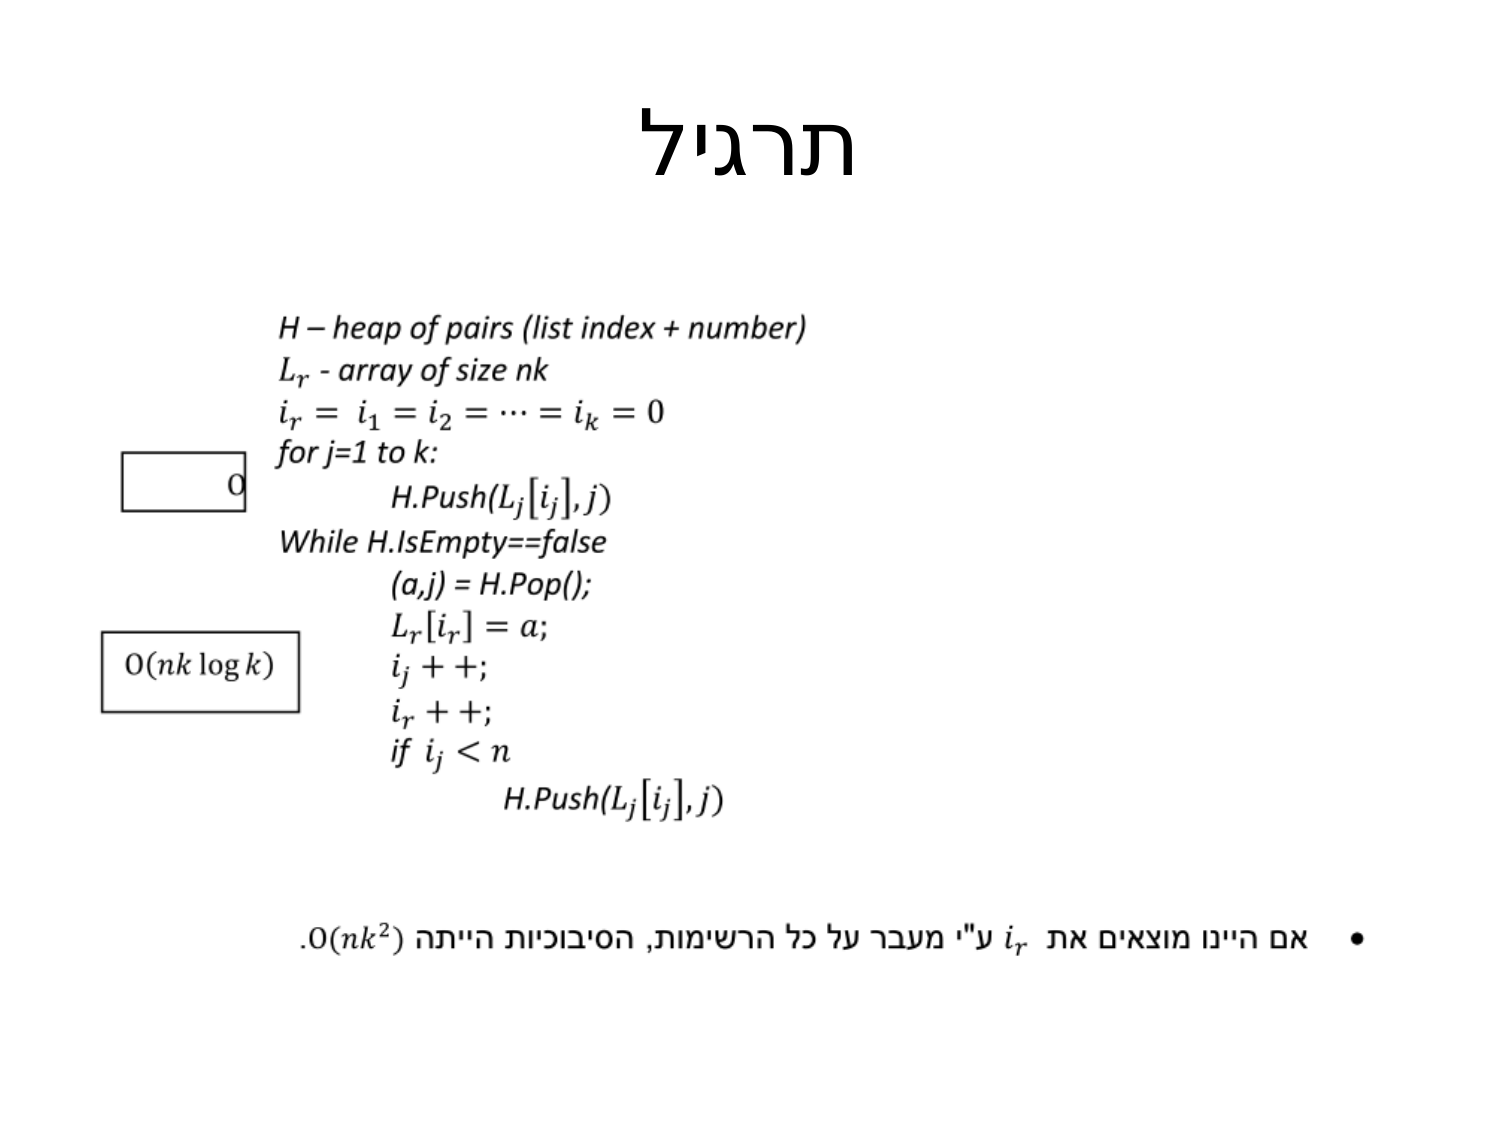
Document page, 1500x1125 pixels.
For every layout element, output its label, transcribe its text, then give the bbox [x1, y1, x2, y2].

picture [277, 904, 1390, 977]
title תרגיל [75, 45, 1425, 233]
picture [76, 278, 836, 840]
